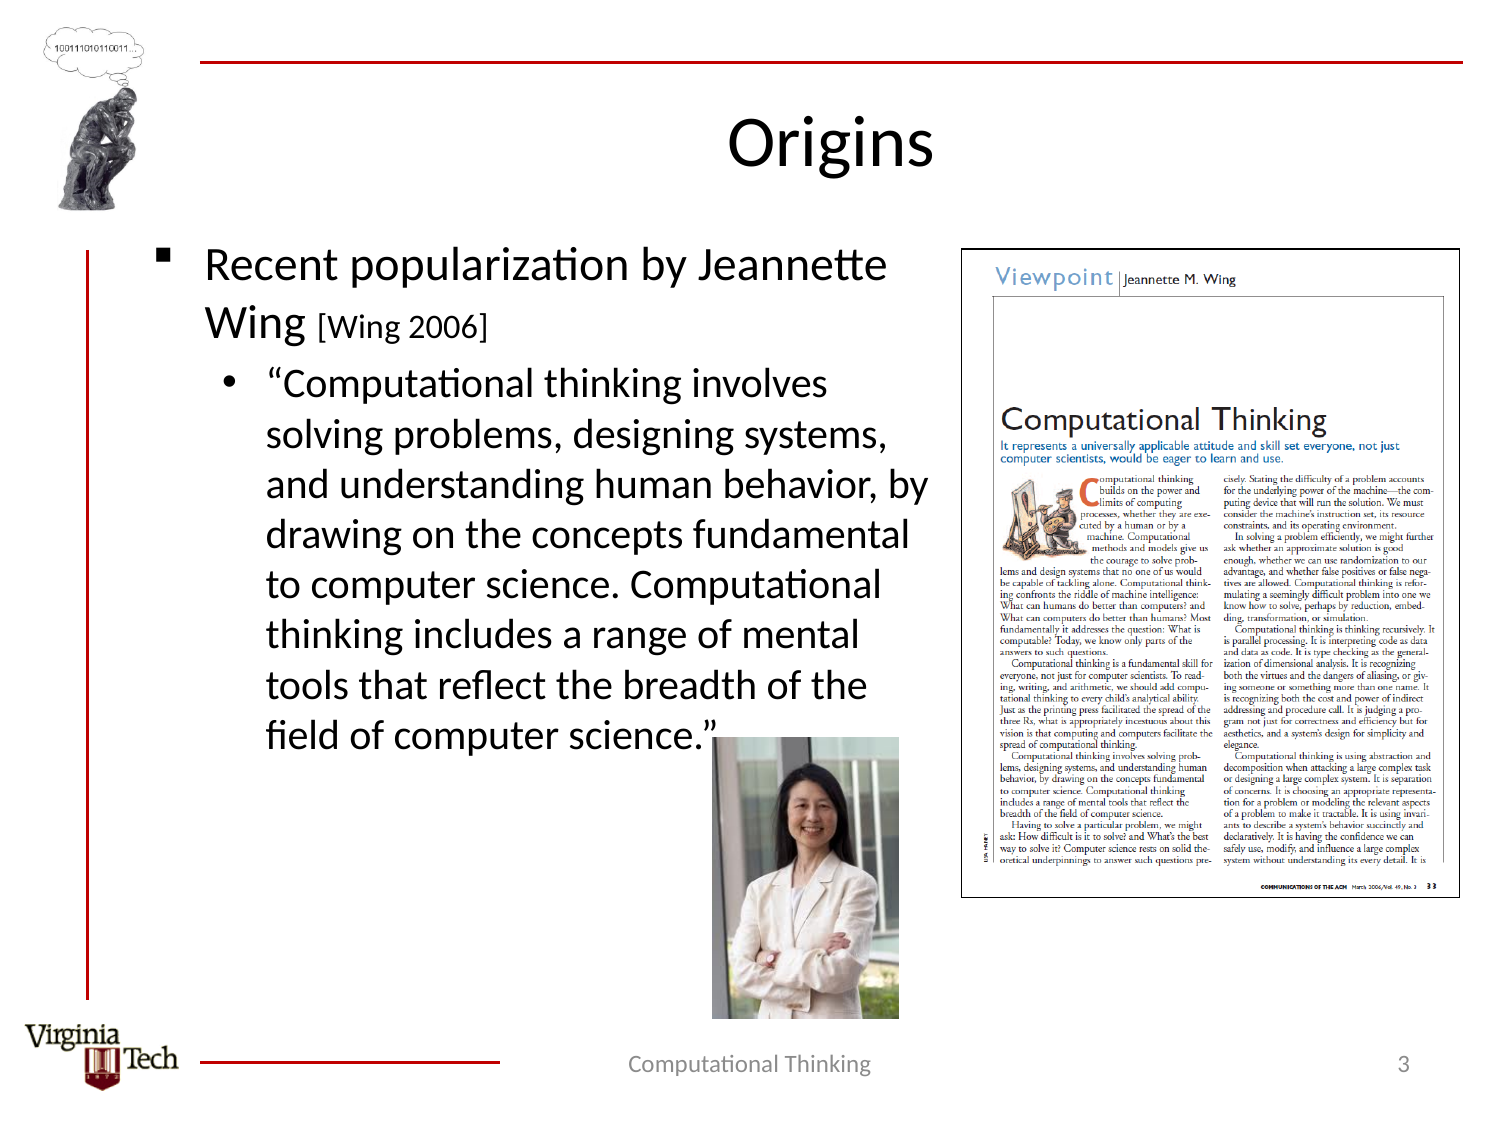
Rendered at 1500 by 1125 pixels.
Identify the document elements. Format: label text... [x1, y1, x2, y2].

footer Computational Thinking [512, 1033, 988, 1093]
picture [962, 249, 1459, 898]
slide_number 3 [1074, 1033, 1425, 1093]
picture [712, 737, 900, 1019]
list Recent popularization by Jeannette Wing [Wing 2006] “Computational thinking involves solving problems, designing systems, and understanding human behavior, by drawing on the concepts fundamental to computer science. Computational thinking includes a range of mental tools that reflect the breadth of the field of computer science.” [137, 224, 950, 788]
picture [37, 24, 150, 214]
picture [24, 1024, 179, 1091]
title Origins [200, 75, 1463, 200]
